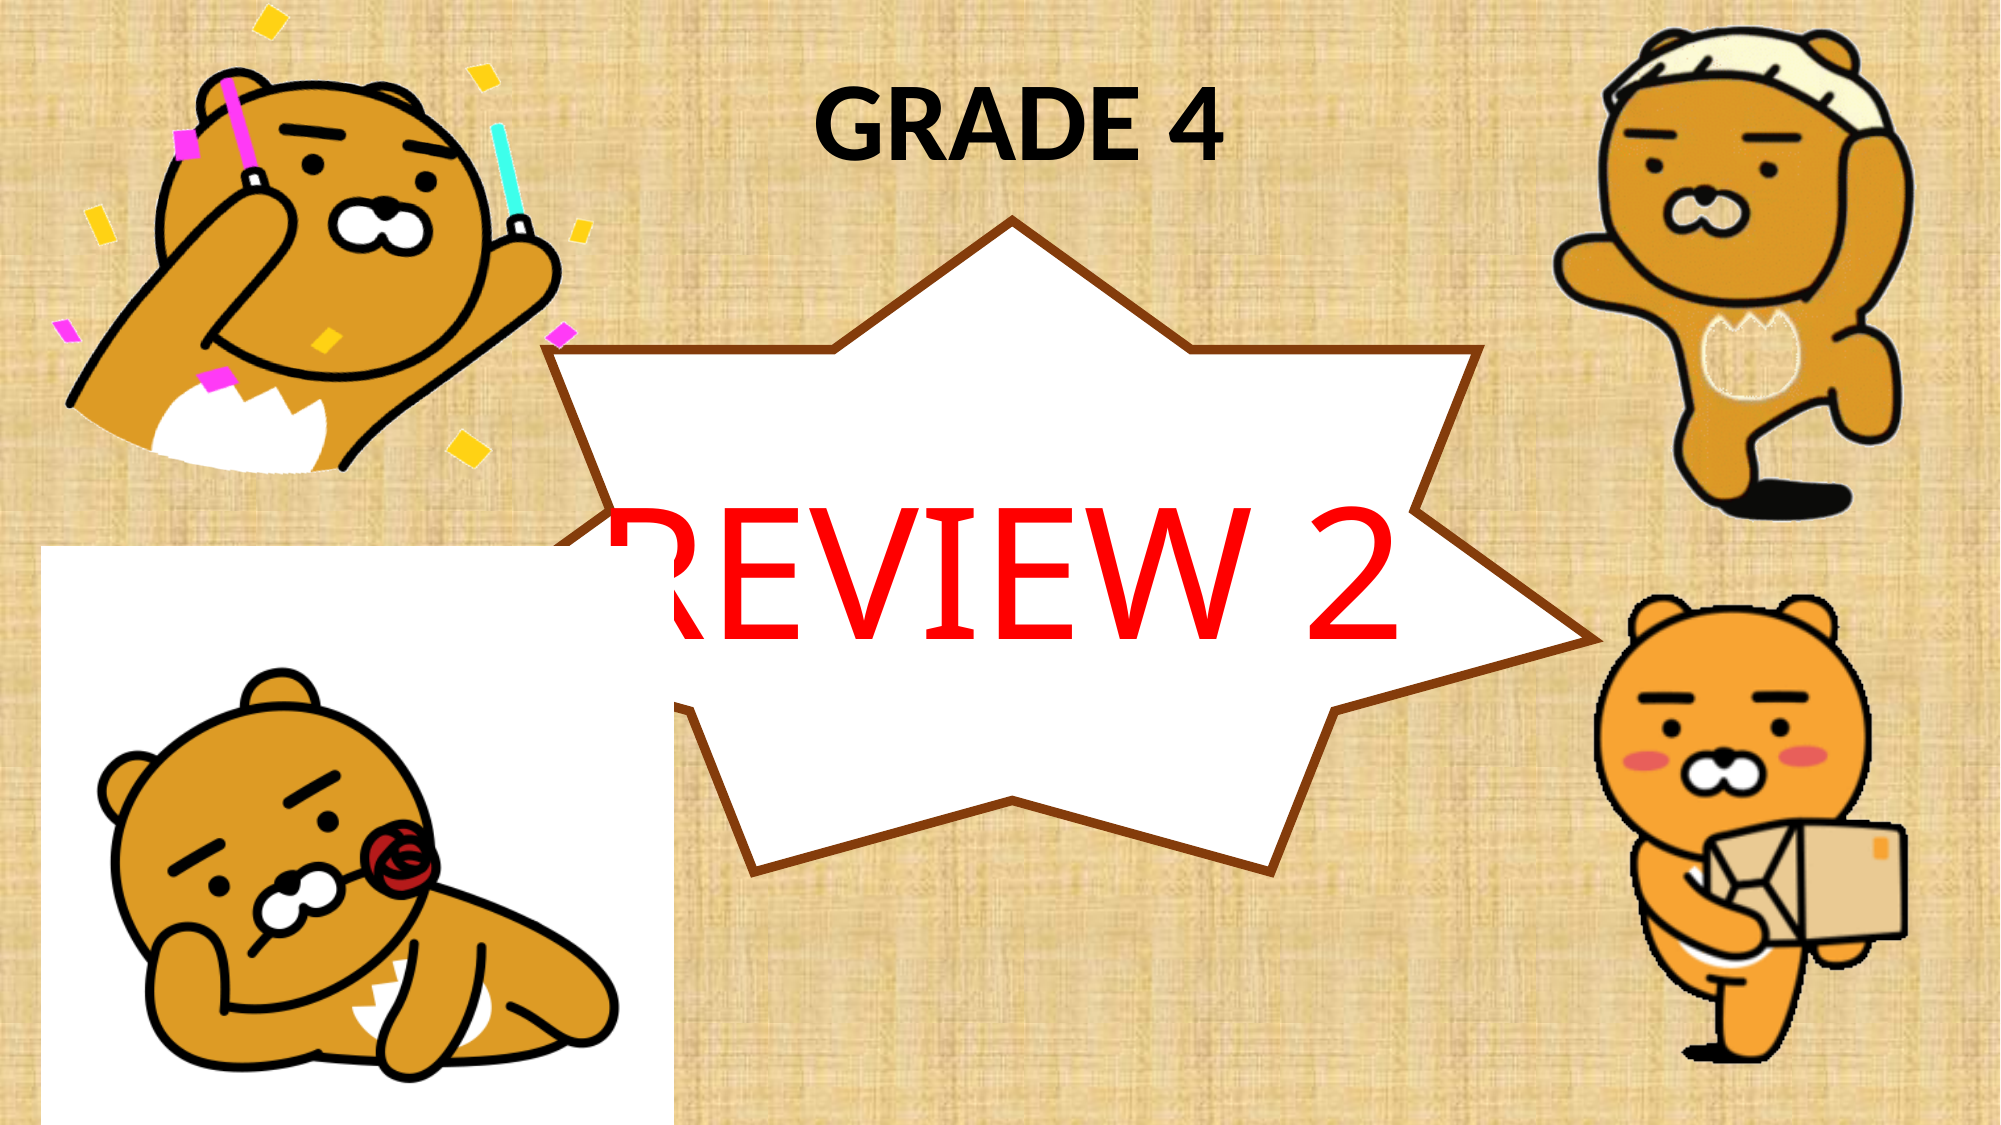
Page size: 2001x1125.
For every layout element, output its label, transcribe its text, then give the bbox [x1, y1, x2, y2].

text_box [674, 557, 1518, 874]
picture [0, 0, 2001, 1125]
text_box [665, 219, 1363, 449]
text_box REVIEW 2 [665, 449, 1422, 684]
text_box GRADE 4 [799, 41, 1264, 191]
